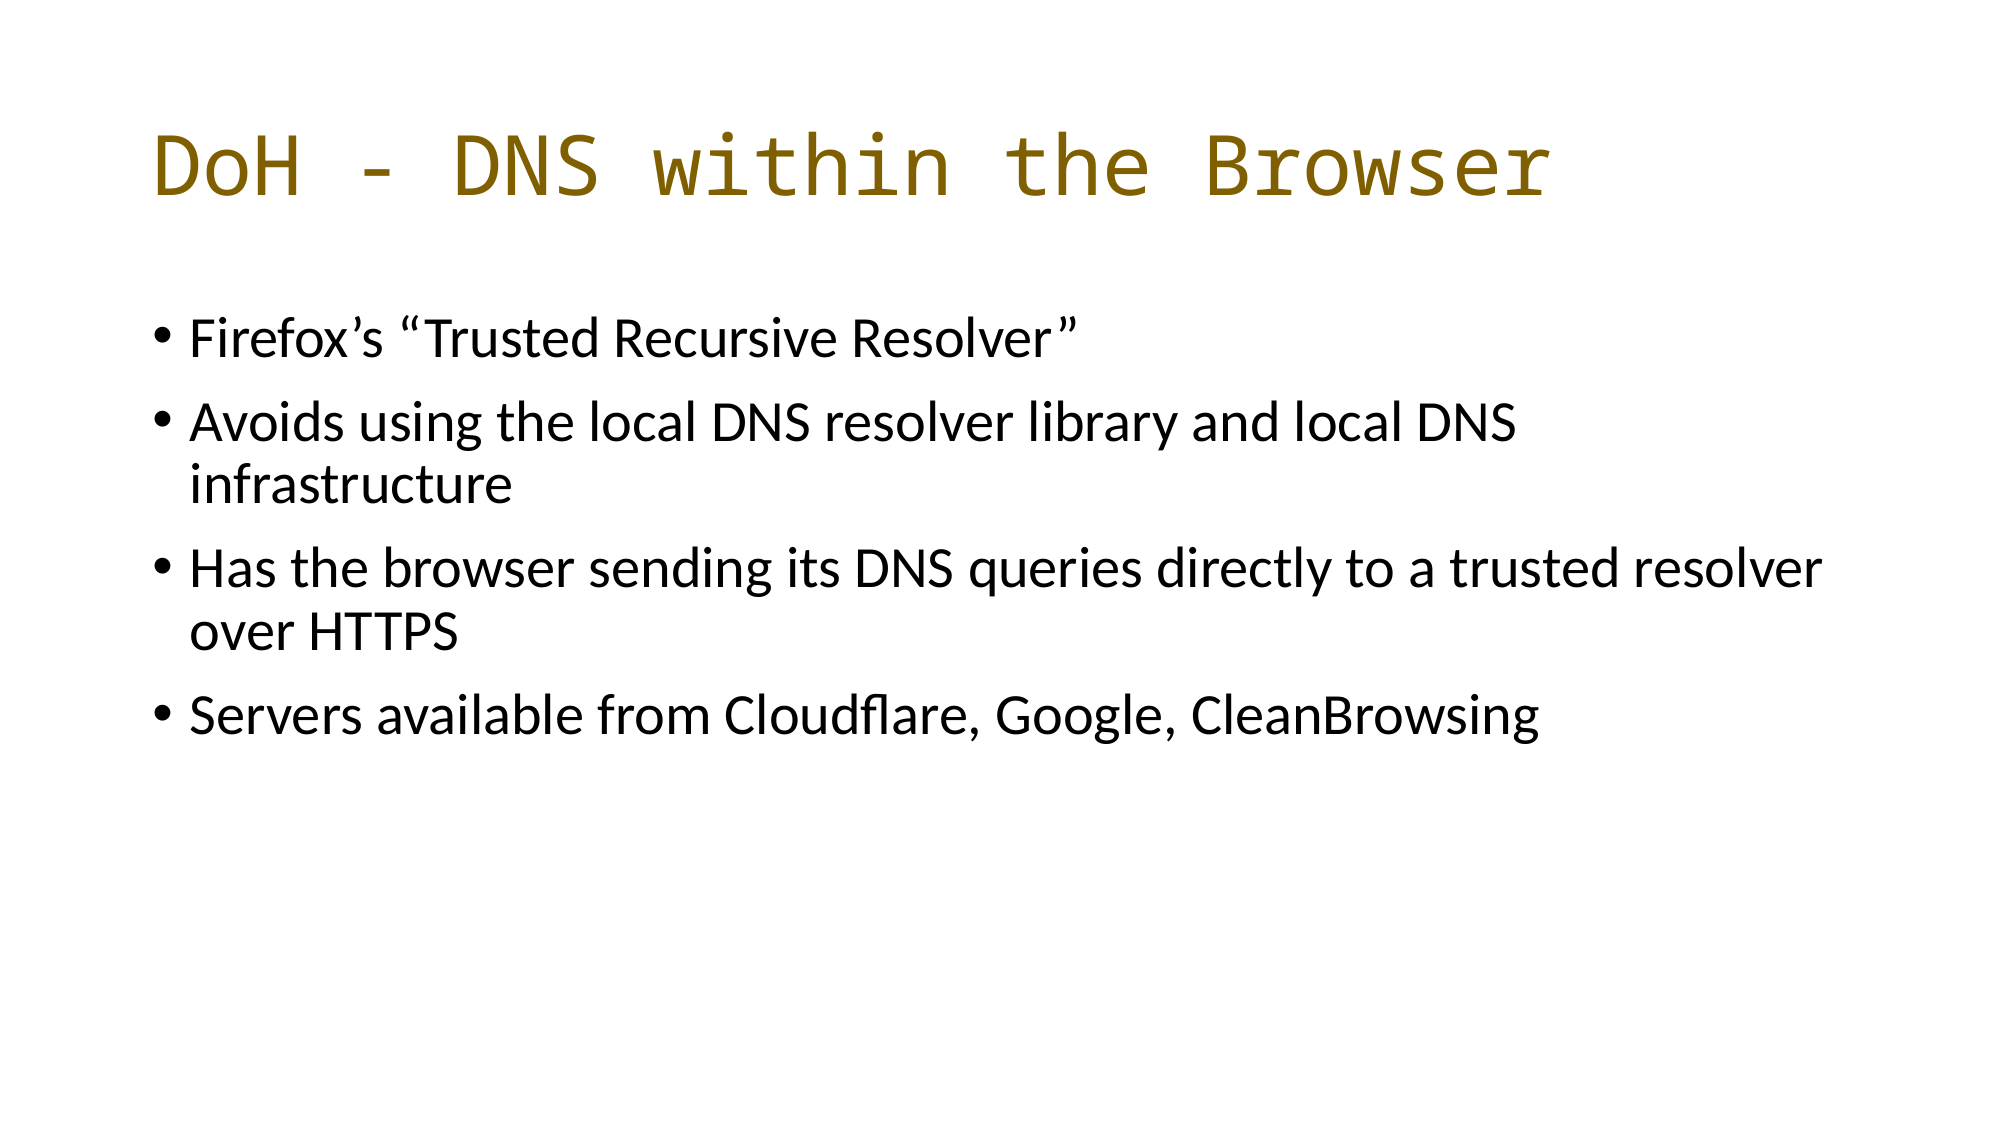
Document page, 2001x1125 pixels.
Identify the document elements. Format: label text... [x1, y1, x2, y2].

title DoH - DNS within the Browser [137, 59, 1863, 278]
list Firefox’s “Trusted Recursive Resolver” Avoids using the local DNS resolver library and local DNS infrastructure Has the browser sending its DNS queries directly to a trusted resolver over HTTPS Servers available from Cloudflare, Google, CleanBrowsing [137, 299, 1863, 1014]
